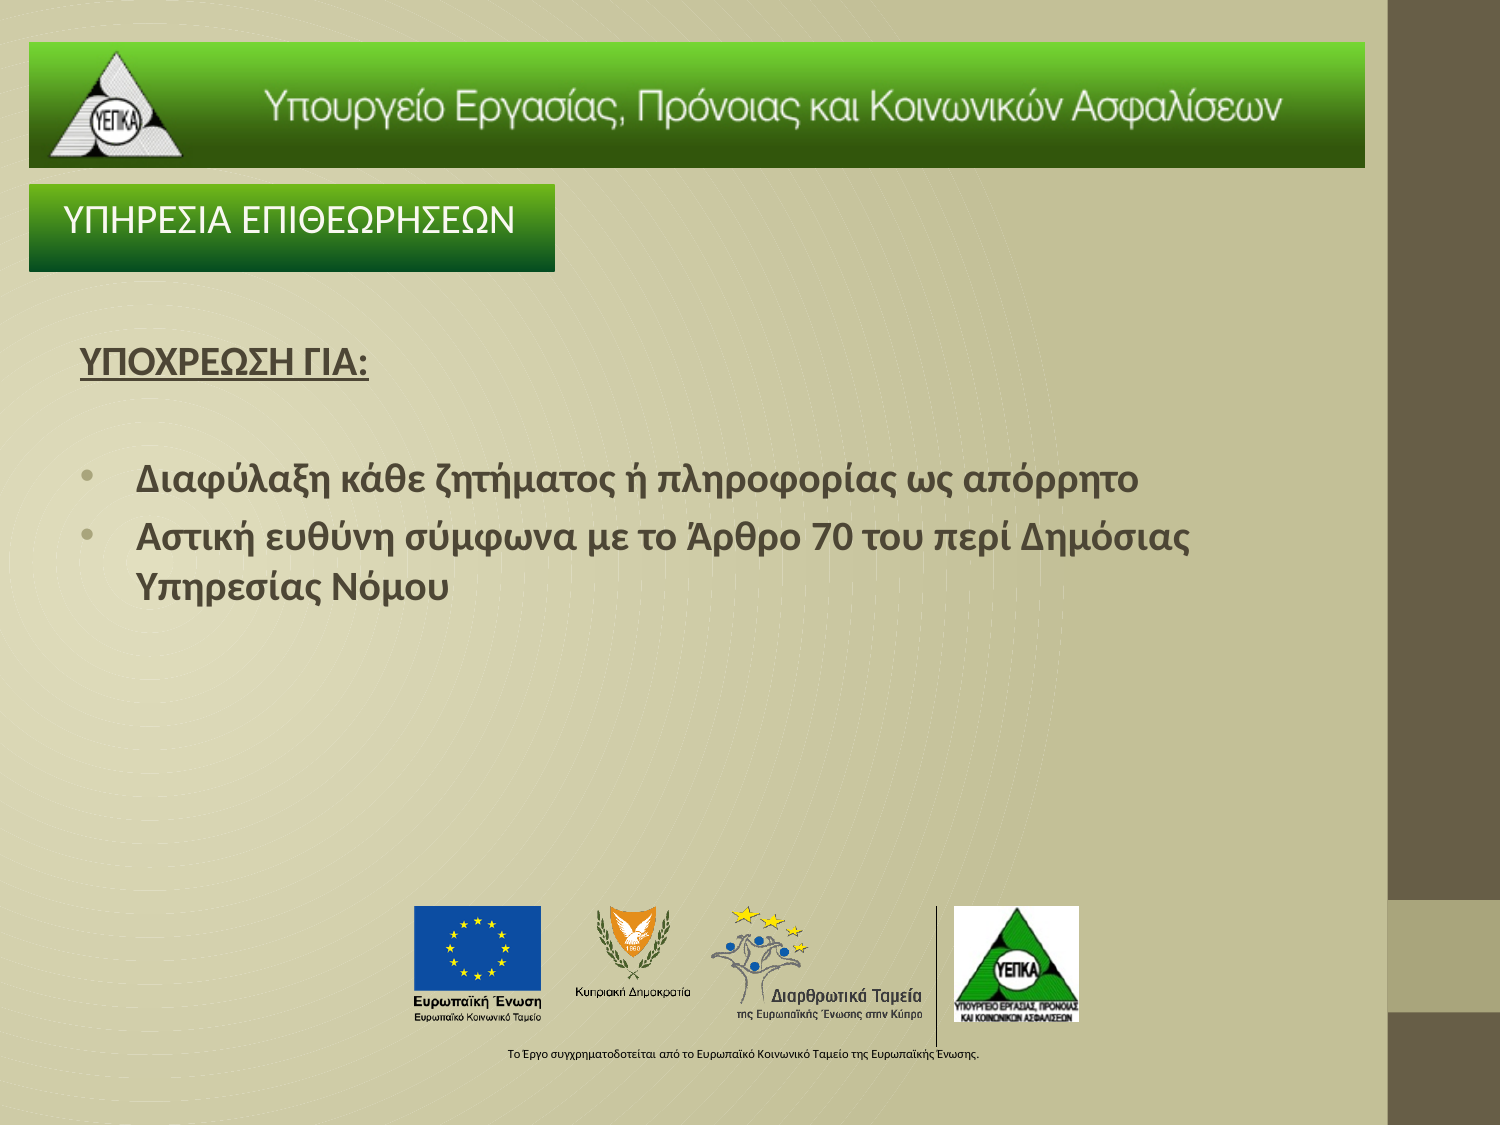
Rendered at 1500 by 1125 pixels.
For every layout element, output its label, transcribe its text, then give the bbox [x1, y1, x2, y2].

picture [28, 42, 1365, 169]
text_box ΥΠΗΡΕΣΙΑ ΕΠΙΘΕΩΡΗΣΕΩΝ [29, 184, 555, 272]
picture [383, 869, 1452, 1086]
text_box ΥΠΟΧΡΕΩΣΗ ΓΙΑ: Διαφύλαξη κάθε ζητήματος ή πληροφορίας ως απόρρητο Αστική ευθύνη σύμφωνα με το Άρθρο 70 του περί Δημόσιας Υπηρεσίας Νόμου [64, 326, 1317, 1094]
